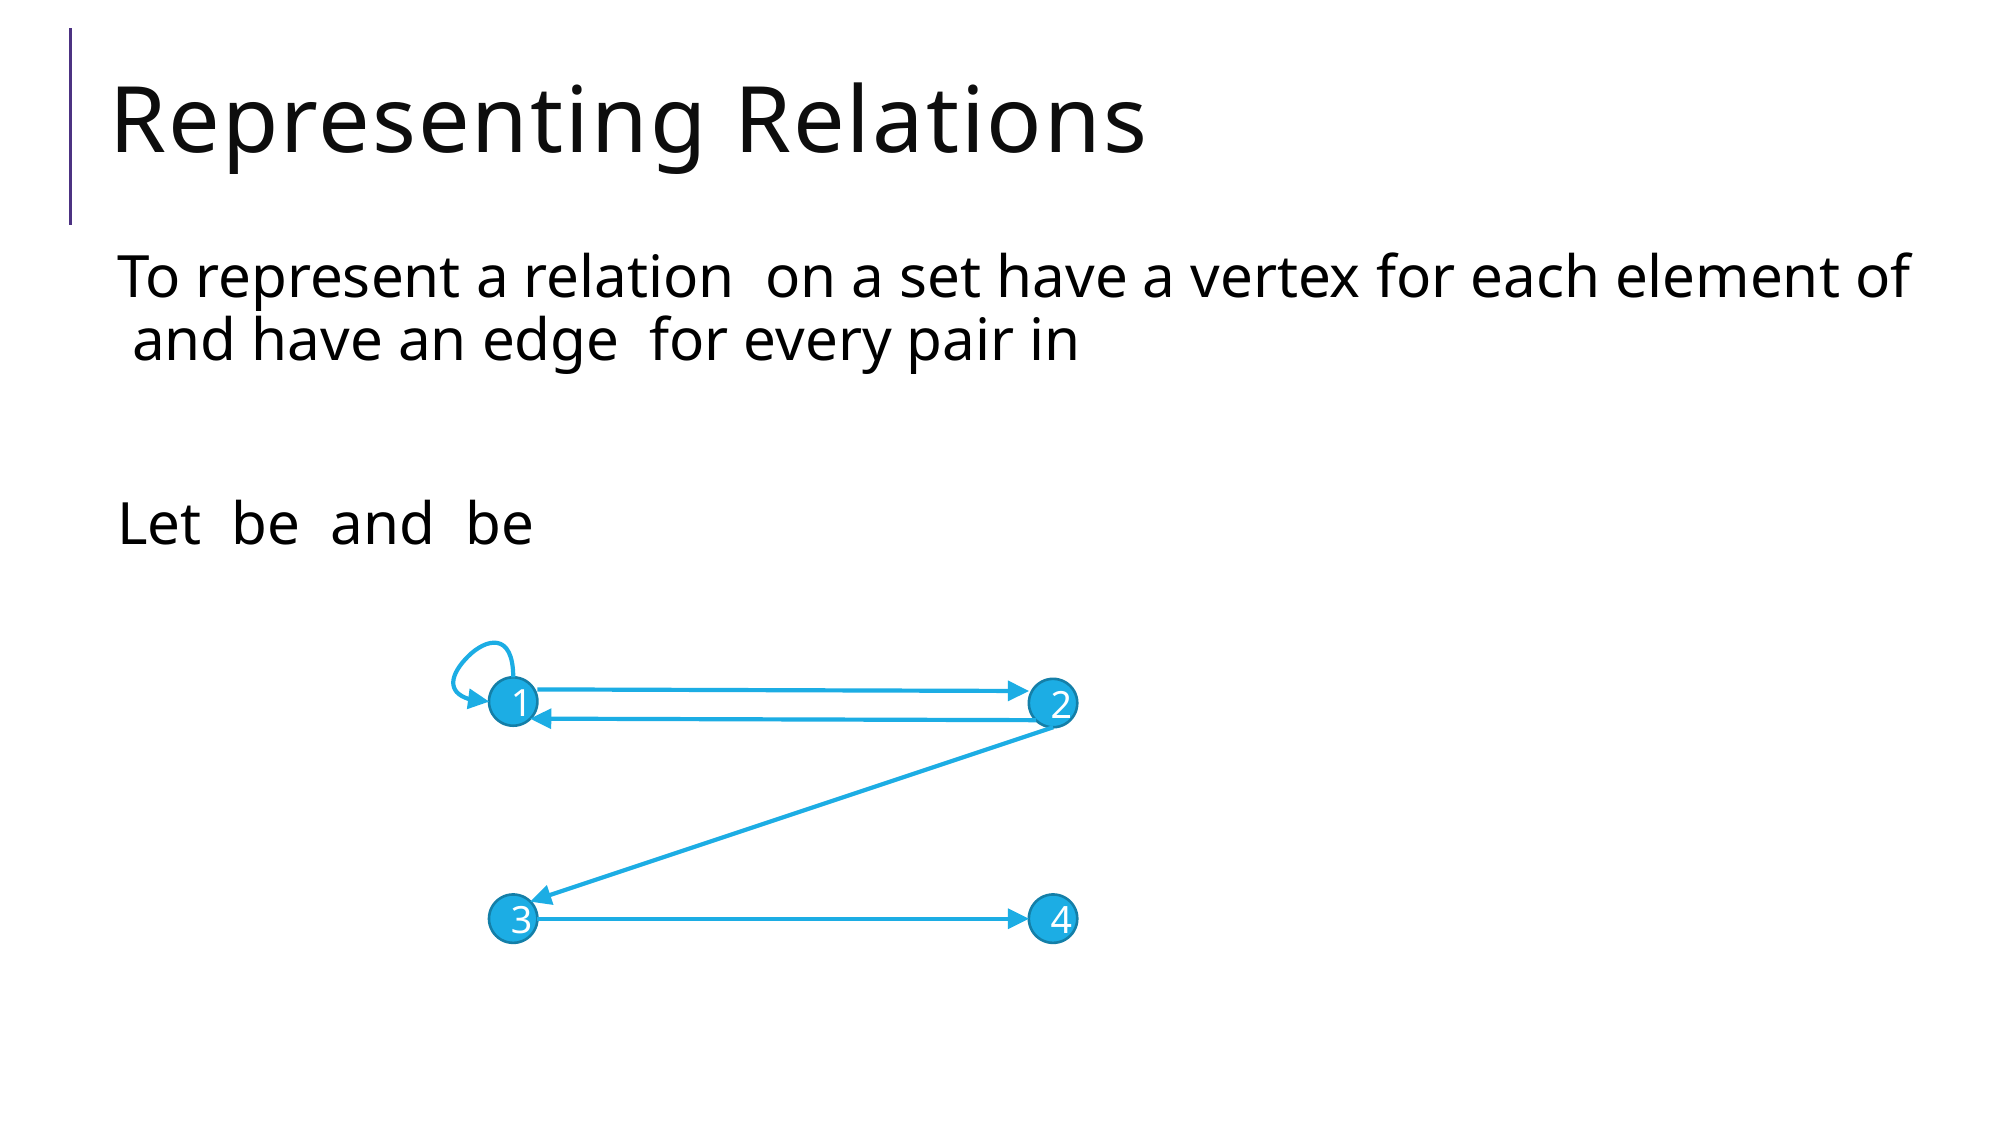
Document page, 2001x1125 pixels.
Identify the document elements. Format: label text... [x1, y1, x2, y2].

title Representing Relations [94, 43, 1930, 210]
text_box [488, 677, 514, 702]
text_box 4 [1027, 894, 1079, 945]
text_box 2 [1027, 677, 1079, 728]
text_box 1 [488, 676, 539, 728]
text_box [530, 727, 1054, 902]
text_box 3 [487, 893, 539, 945]
